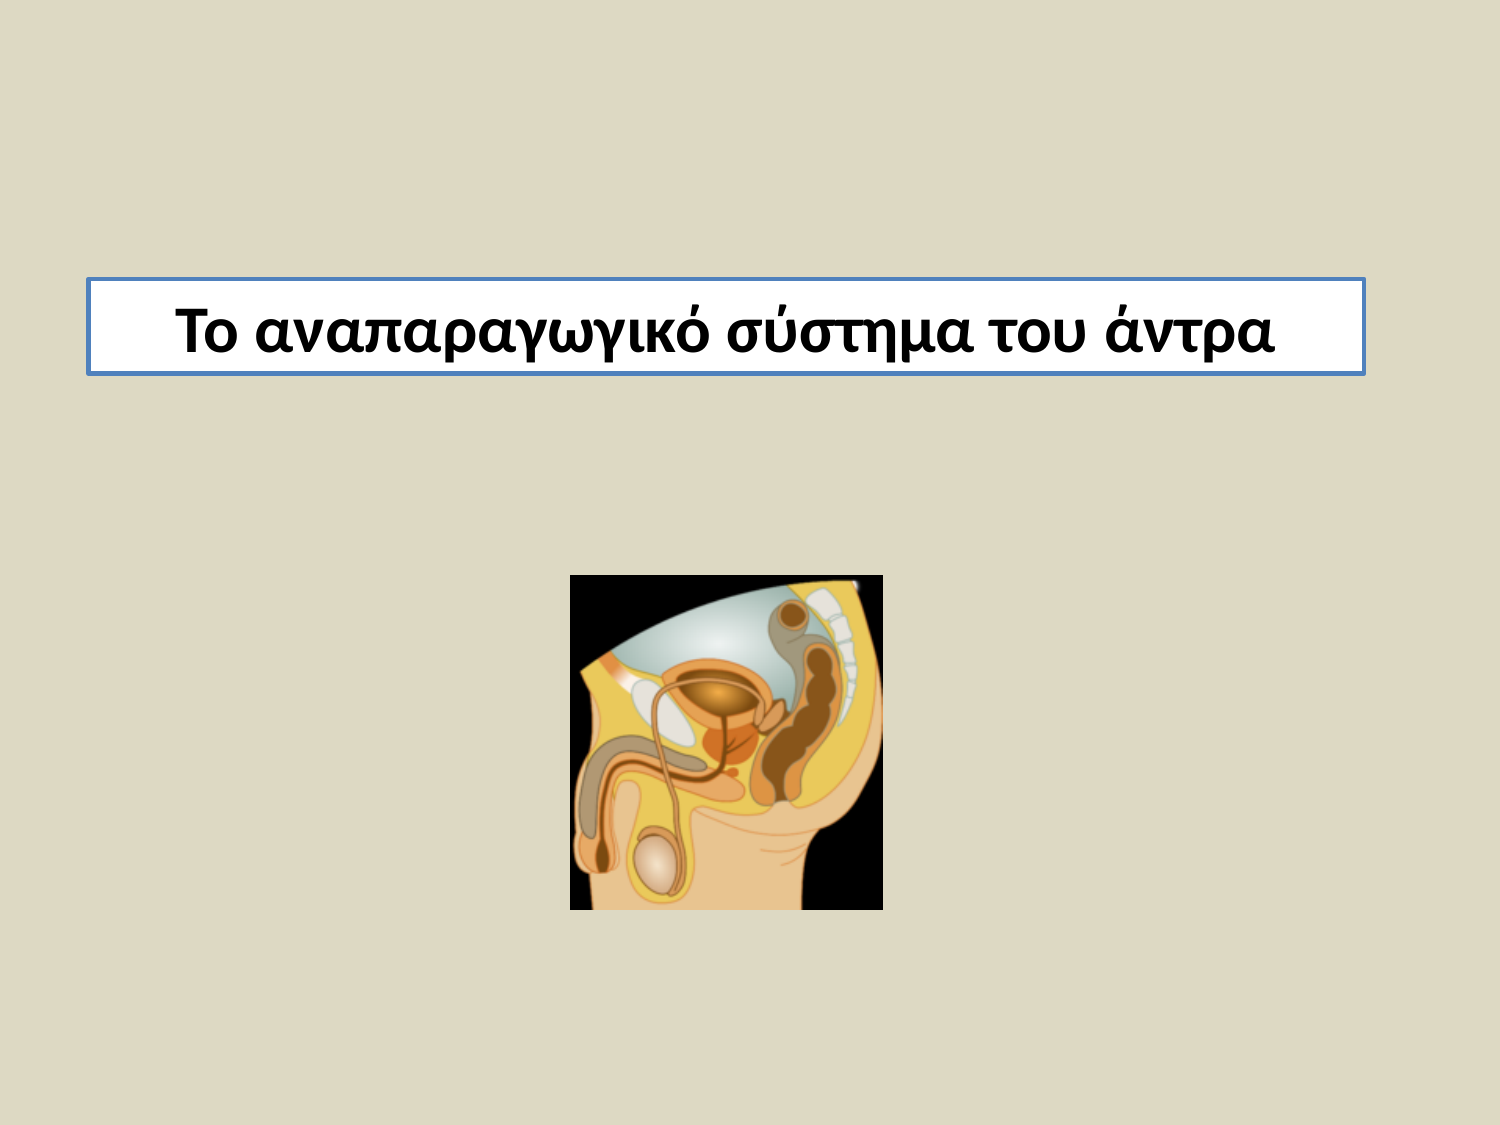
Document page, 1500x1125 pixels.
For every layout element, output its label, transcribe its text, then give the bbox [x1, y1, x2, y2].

picture [569, 575, 883, 911]
text_box Το αναπαραγωγικό σύστημα του άντρα [86, 277, 1366, 376]
